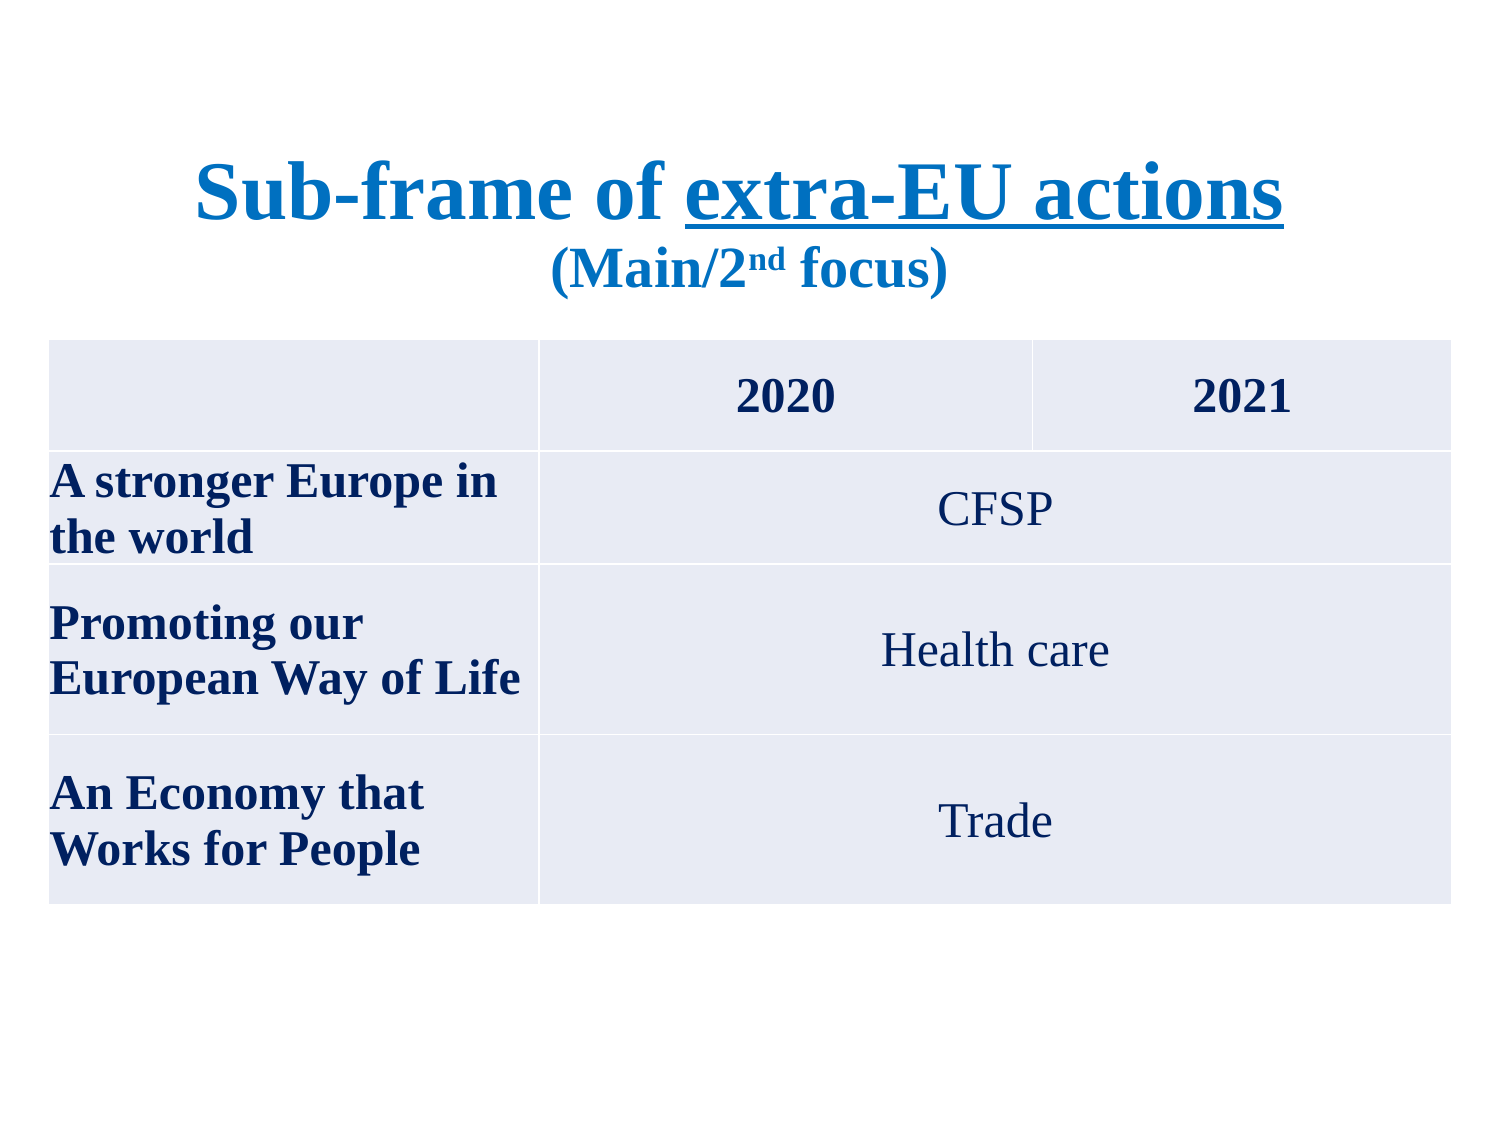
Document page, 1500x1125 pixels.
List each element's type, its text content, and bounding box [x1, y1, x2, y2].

table_cell A stronger Europe in the world [49, 452, 538, 563]
table_header 2020 [540, 340, 1032, 450]
table_header [49, 340, 538, 450]
table_cell Promoting our European Way of Life [49, 565, 538, 734]
table_cell CFSP [540, 452, 1451, 563]
table_header 2021 [1033, 340, 1451, 450]
table_cell An Economy that Works for People [49, 735, 538, 904]
title Sub-frame of extra-EU actions (Main/2nd focus) [47, 128, 1453, 320]
table_cell Health care [540, 565, 1451, 734]
table_cell Trade [540, 735, 1451, 904]
